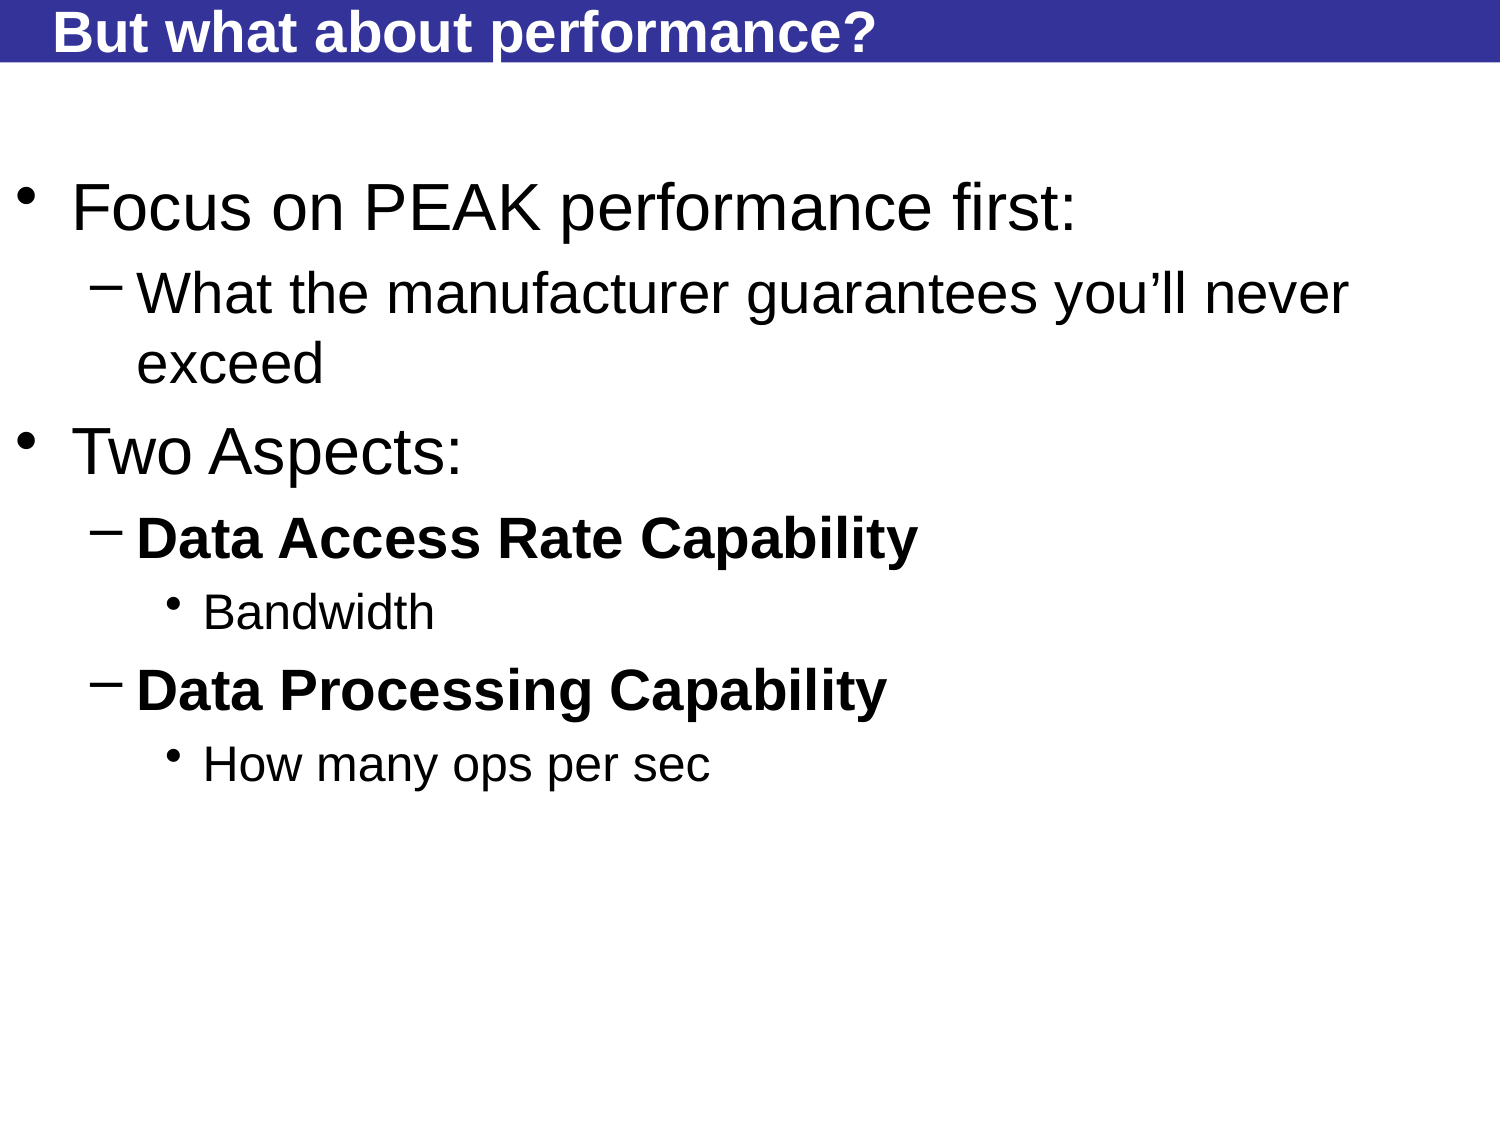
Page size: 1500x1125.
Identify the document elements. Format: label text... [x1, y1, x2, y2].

list Focus on PEAK performance first: What the manufacturer guarantees you’ll never exceed Two Aspects: Data Access Rate Capability Bandwidth Data Processing Capability How many ops per sec [0, 62, 1500, 1125]
title But what about performance? [37, 7, 1426, 51]
